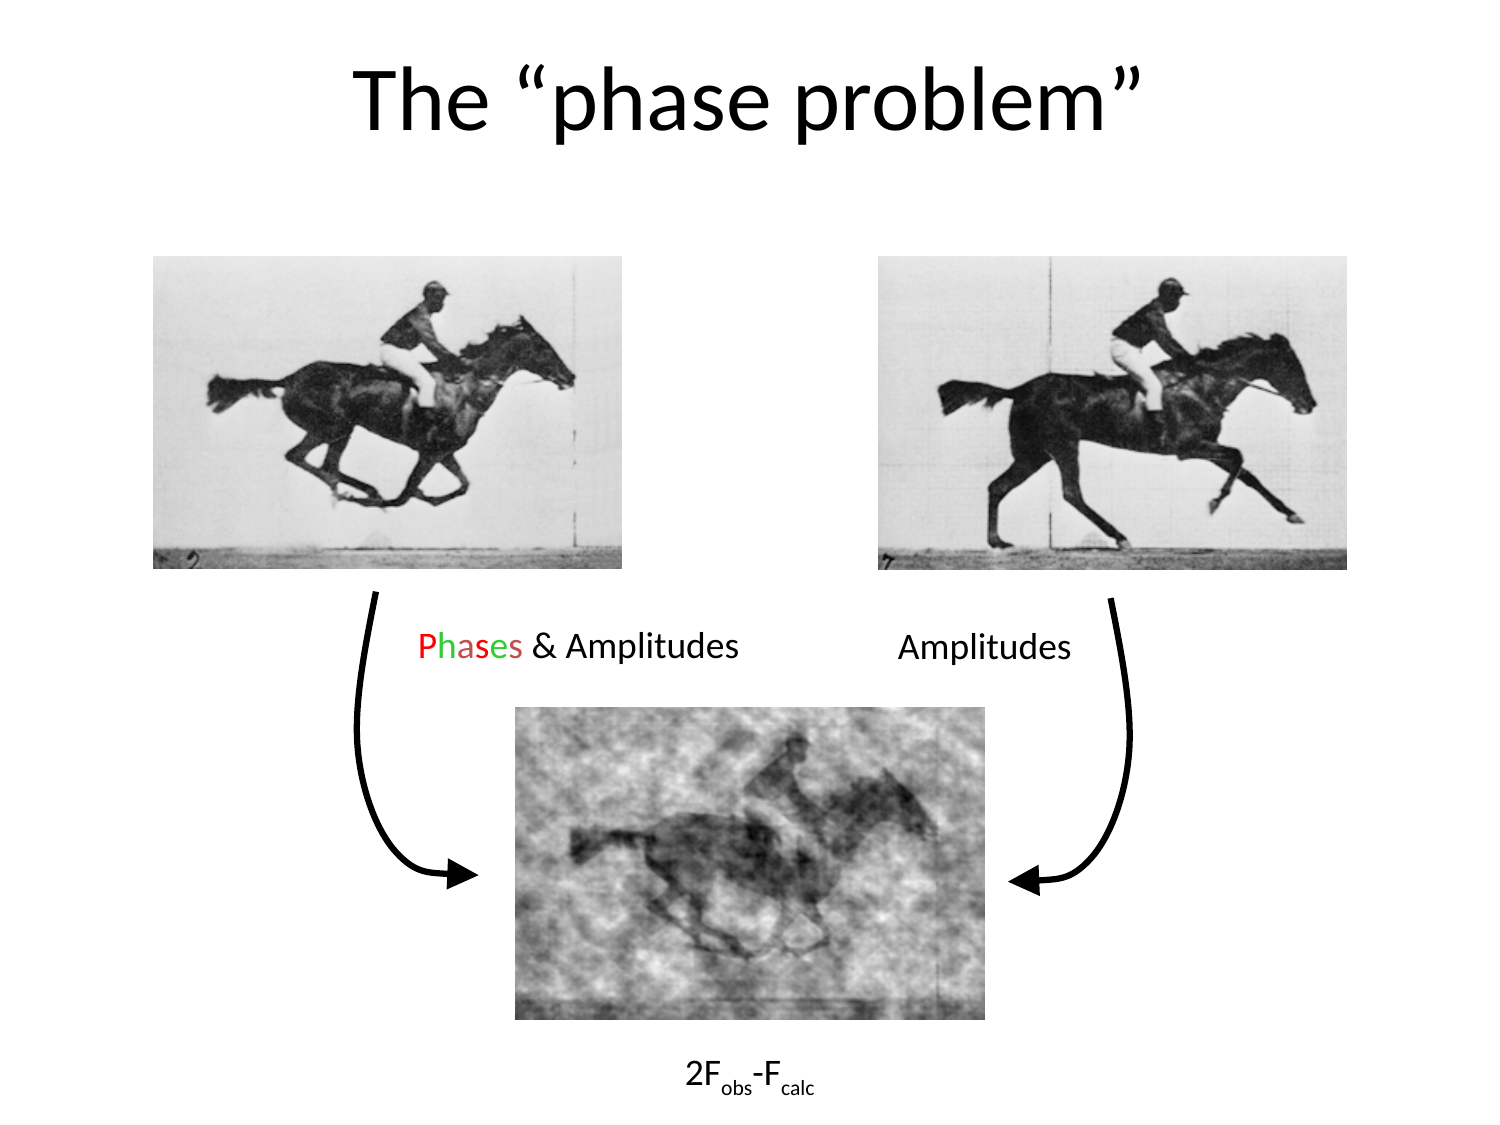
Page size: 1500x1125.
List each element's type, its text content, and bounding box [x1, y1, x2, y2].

text_box [356, 591, 479, 885]
text_box Phases & Amplitudes [403, 613, 755, 674]
text_box 2Fobs-Fcalc [670, 1040, 830, 1107]
text_box Amplitudes [883, 614, 1087, 674]
text_box [1007, 598, 1130, 892]
title The “phase problem” [75, 0, 1425, 188]
picture [877, 256, 1348, 570]
picture [515, 707, 985, 1021]
picture [152, 256, 623, 570]
